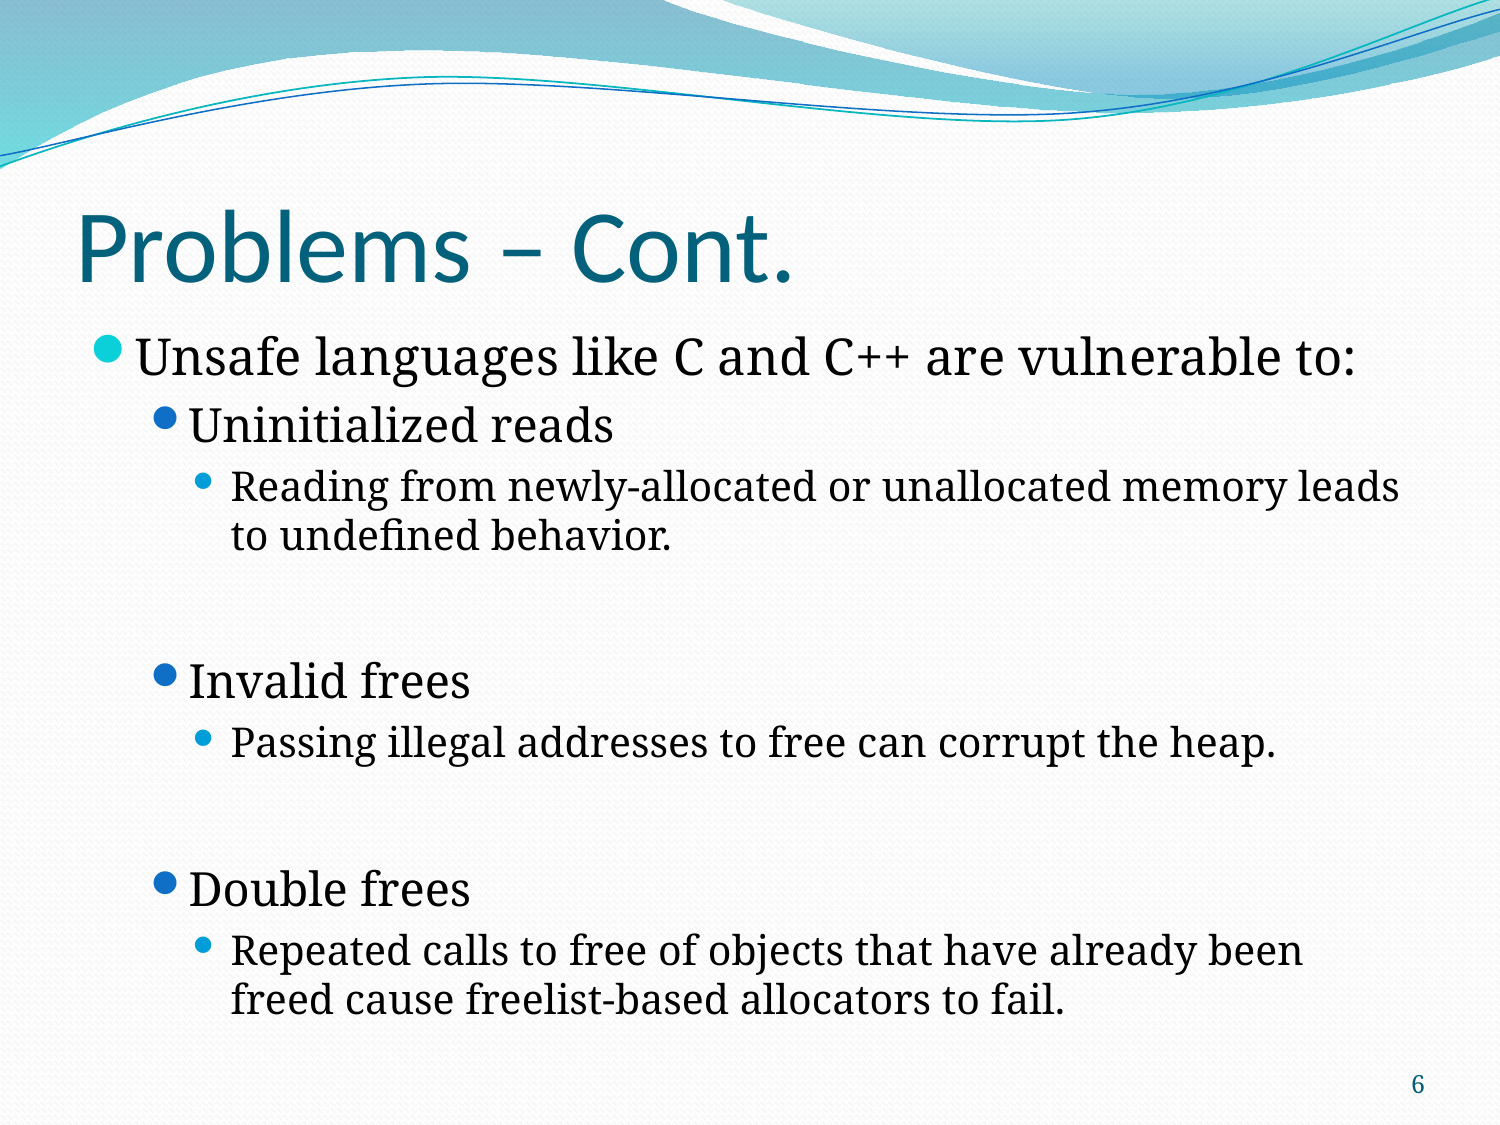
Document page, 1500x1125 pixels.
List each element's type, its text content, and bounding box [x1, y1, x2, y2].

slide_number 6 [1299, 1042, 1425, 1103]
list Unsafe languages like C and C++ are vulnerable to: Uninitialized reads Reading from newly-allocated or unallocated memory leads to undefined behavior. Invalid frees Passing illegal addresses to free can corrupt the heap. Double frees Repeated calls to free of objects that have already been freed cause freelist-based allocators to fail. [75, 317, 1425, 1038]
title Problems – Cont. [75, 115, 1425, 303]
